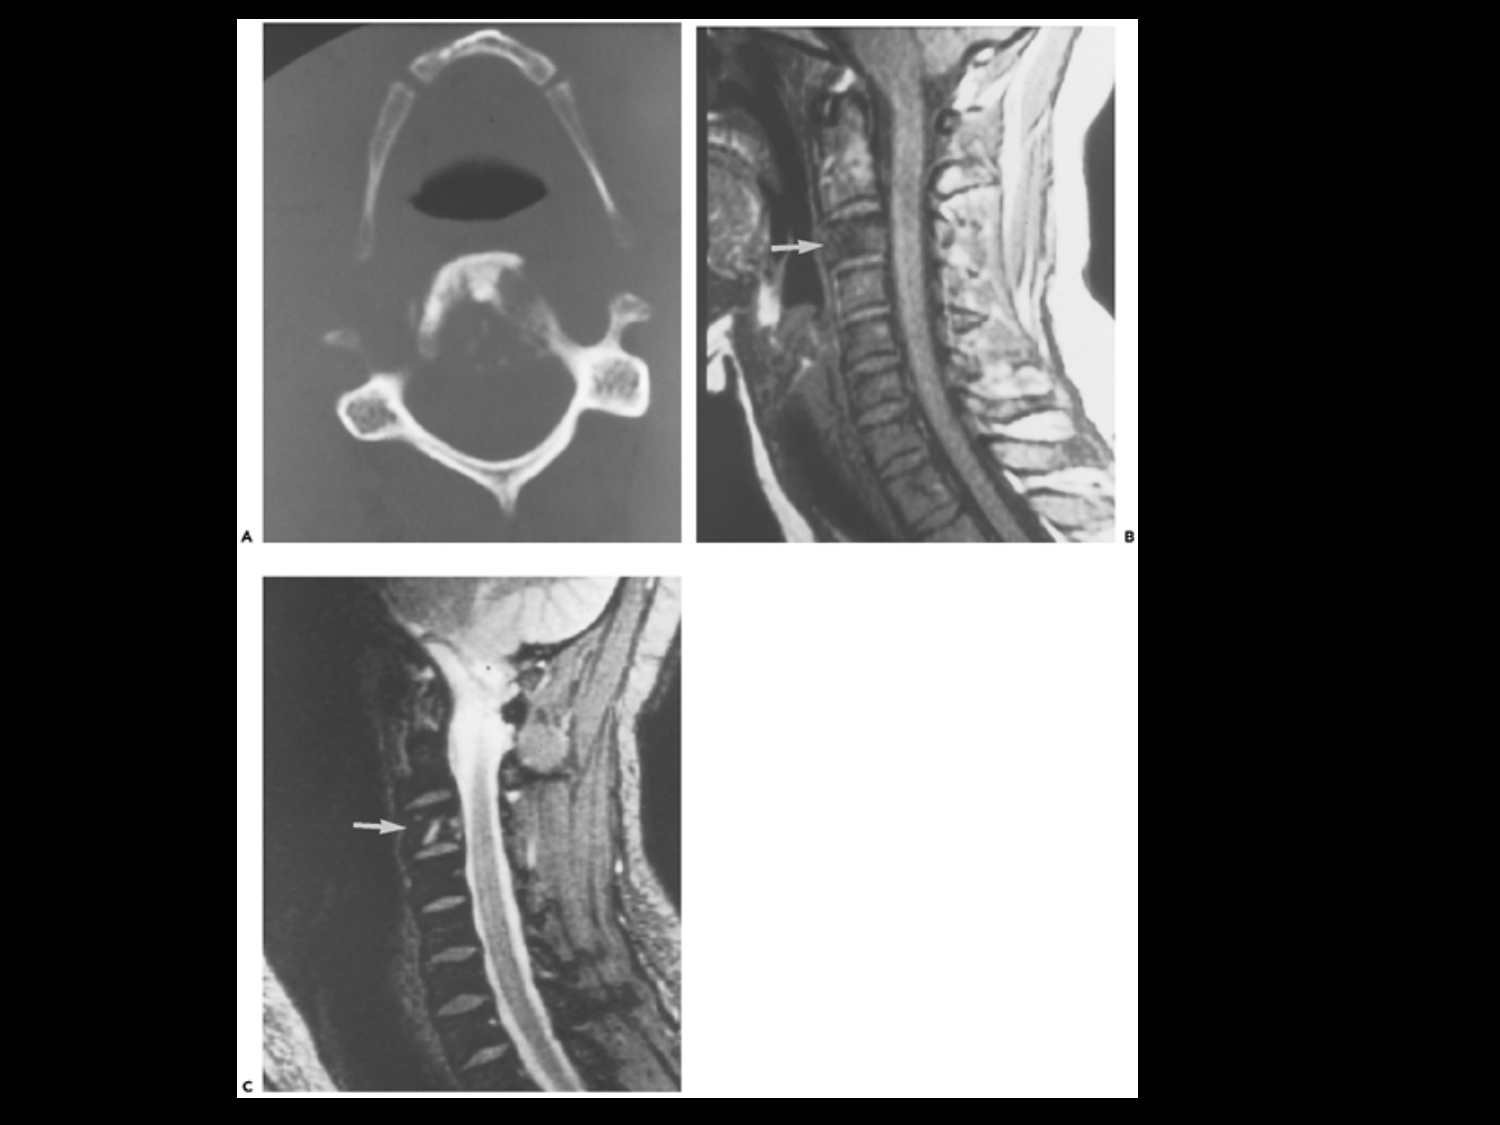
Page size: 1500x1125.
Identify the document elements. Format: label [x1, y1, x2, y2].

list [237, 19, 1138, 1099]
